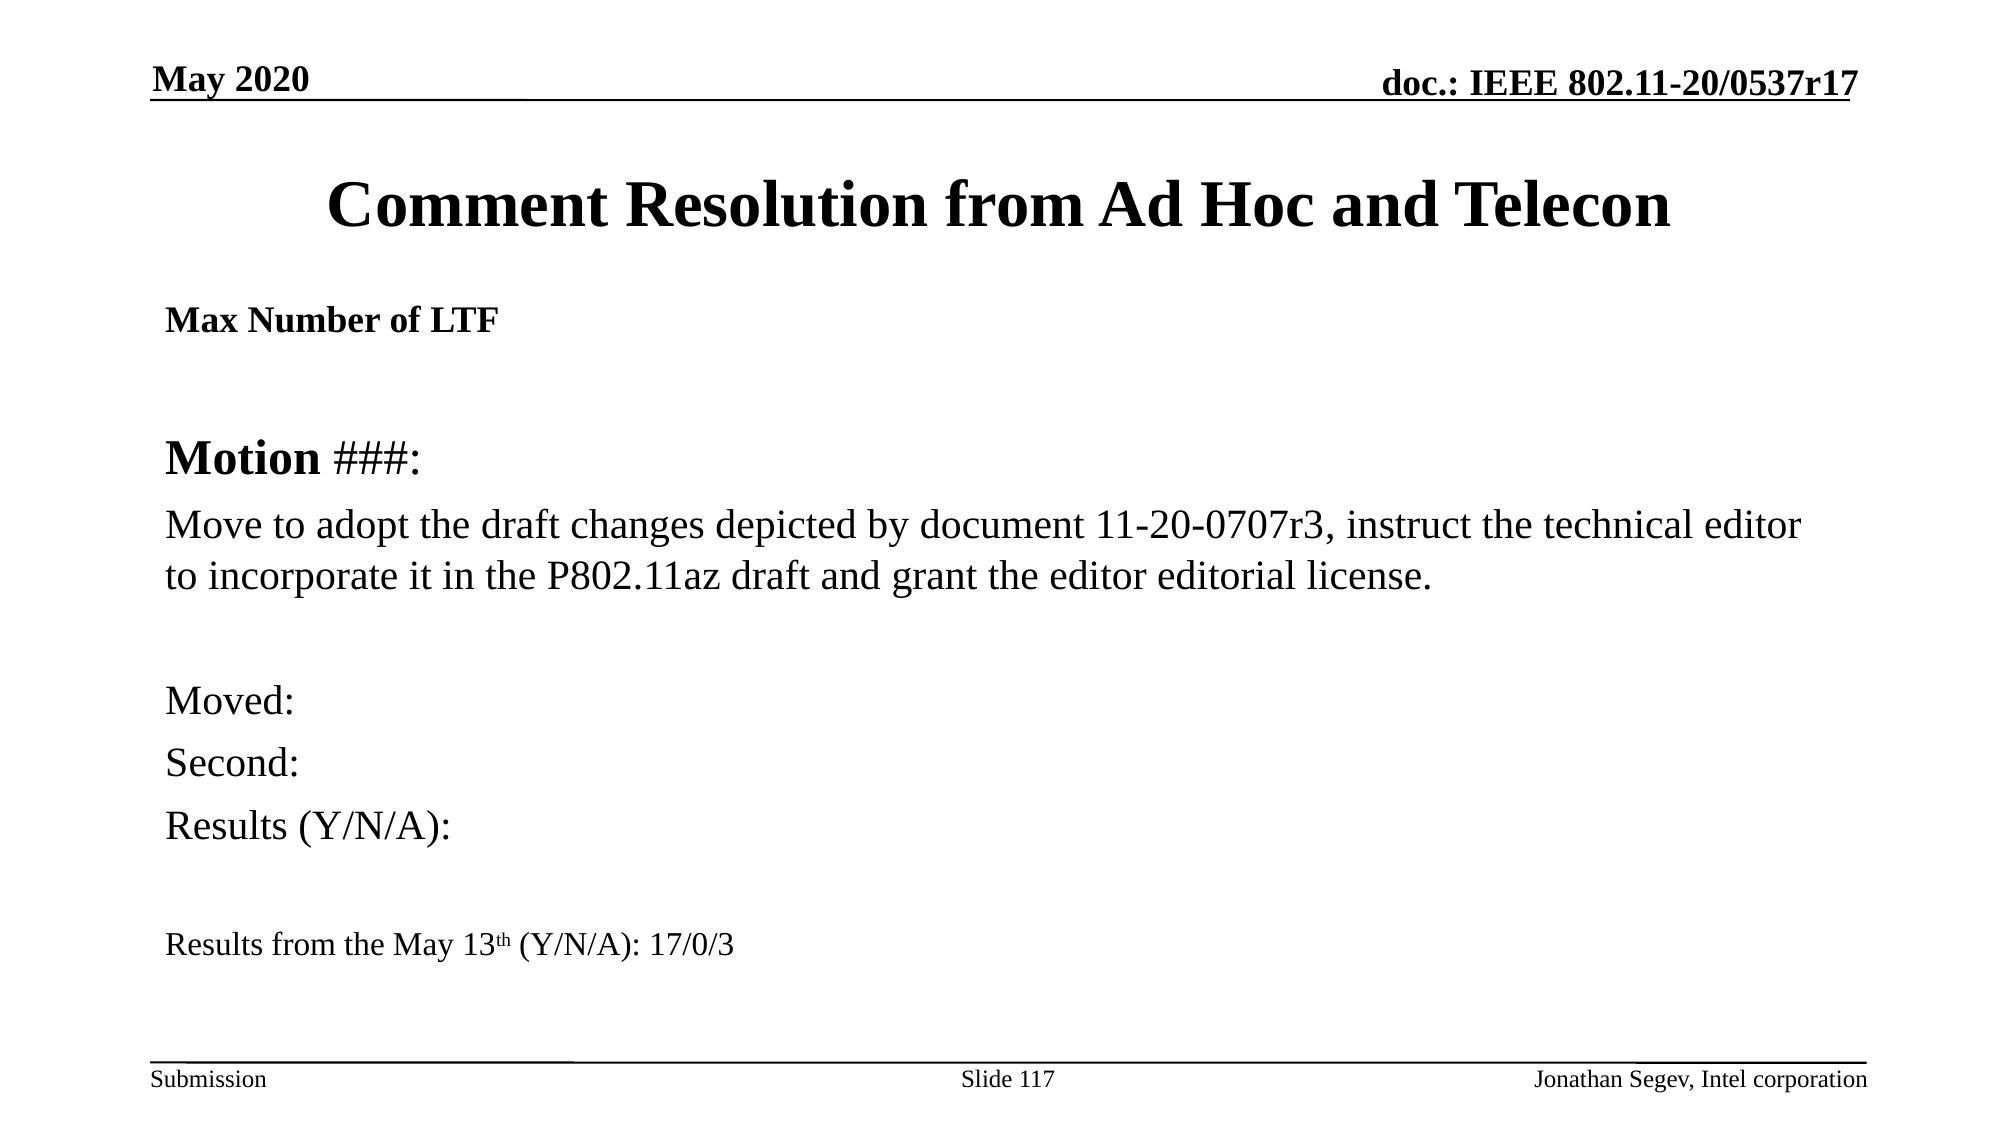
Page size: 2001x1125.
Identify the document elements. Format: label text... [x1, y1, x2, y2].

slide_number Slide 117 [950, 1061, 1067, 1123]
title Comment Resolution from Ad Hoc and Telecon [149, 112, 1850, 286]
list Max Number of LTF Motion ###: Move to adopt the draft changes depicted by document 11-20-0707r3, instruct the technical editor to incorporate it in the P802.11az draft and grant the editor editorial license. Moved: Second: Results (Y/N/A): Results from the May 13th (Y/N/A): 17/0/3 [149, 286, 1850, 1000]
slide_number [152, 54, 563, 100]
footer Jonathan Segev, Intel corporation [1171, 1061, 1869, 1093]
